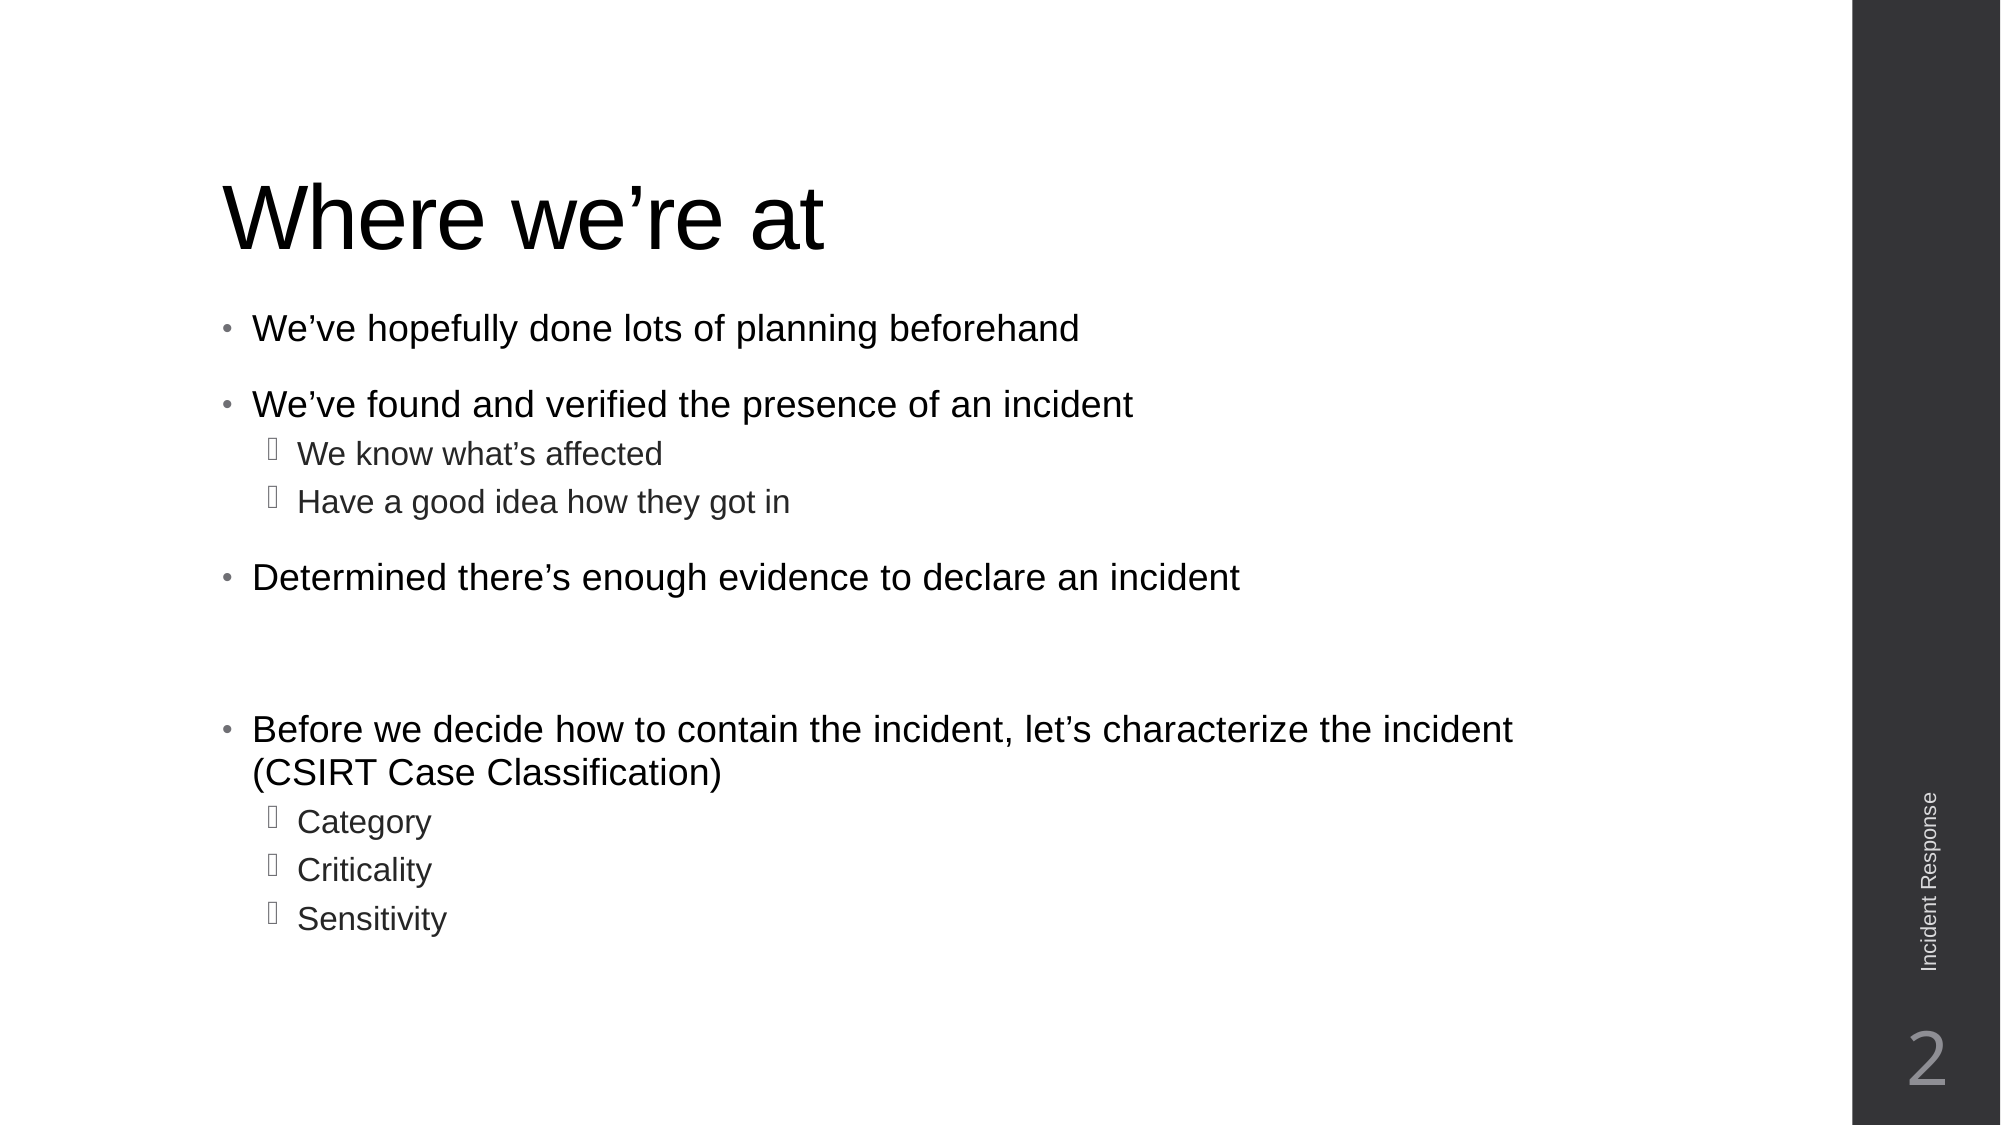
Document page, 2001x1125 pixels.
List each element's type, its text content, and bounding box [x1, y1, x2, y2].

title Where we’re at [206, 60, 1797, 278]
list We’ve hopefully done lots of planning beforehand We’ve found and verified the presence of an incident We know what’s affected Have a good idea how they got in Determined there’s enough evidence to declare an incident Before we decide how to contain the incident, let’s characterize the incident (CSIRT Case Classification) Category Criticality Sensitivity [206, 299, 1617, 1014]
footer Incident Response [1897, 400, 1958, 988]
slide_number 2 [1852, 1012, 2000, 1110]
